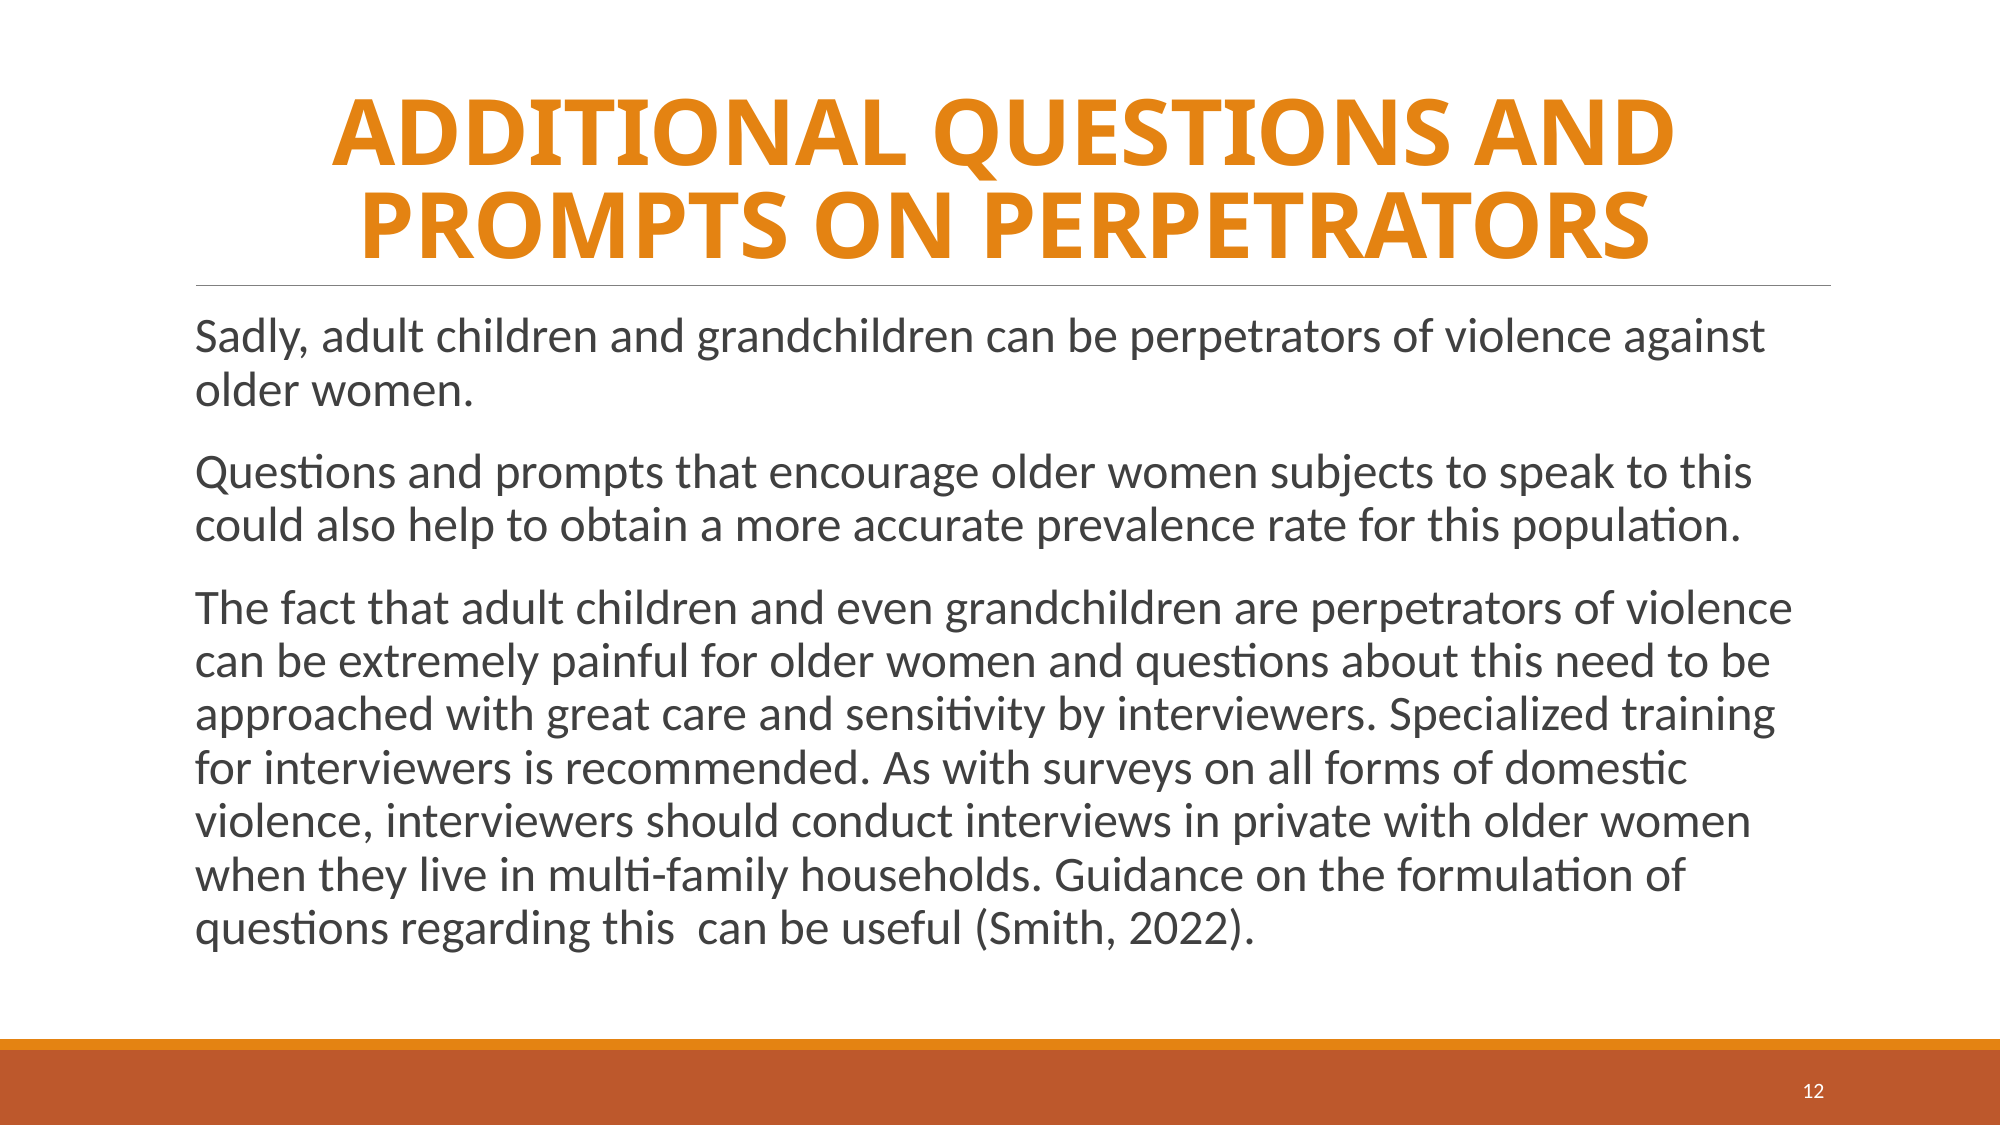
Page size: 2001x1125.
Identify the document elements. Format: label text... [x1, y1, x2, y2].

list Sadly, adult children and grandchildren can be perpetrators of violence against older women. Questions and prompts that encourage older women subjects to speak to this could also help to obtain a more accurate prevalence rate for this population. The fact that adult children and even grandchildren are perpetrators of violence can be extremely painful for older women and questions about this need to be approached with great care and sensitivity by interviewers. Specialized training for interviewers is recommended. As with surveys on all forms of domestic violence, interviewers should conduct interviews in private with older women when they live in multi-family households. Guidance on the formulation of questions regarding this can be useful (Smith, 2022). [180, 302, 1830, 963]
title ADDITIONAL QUESTIONS AND PROMPTS ON PERPETRATORS [180, 47, 1830, 285]
slide_number 12 [1624, 1059, 1840, 1120]
